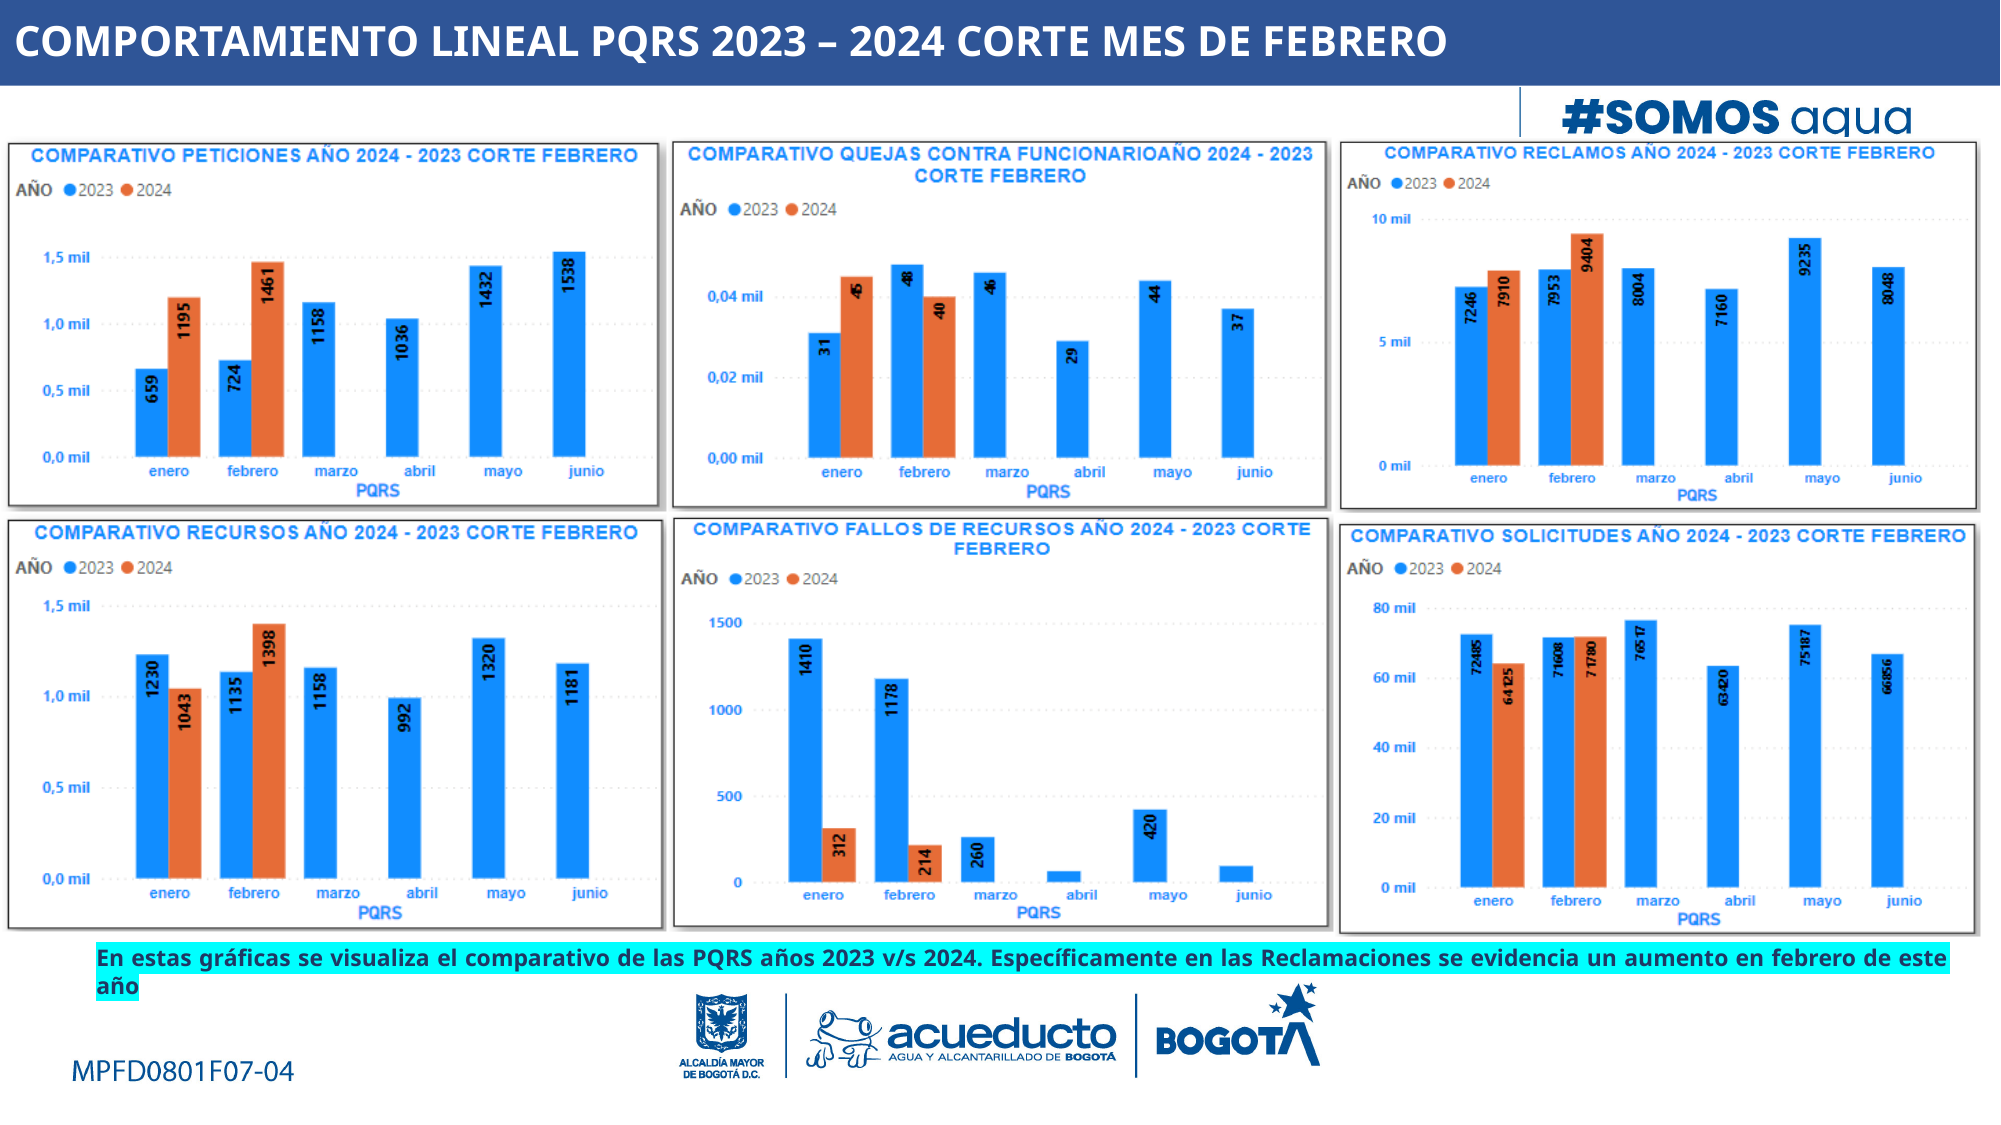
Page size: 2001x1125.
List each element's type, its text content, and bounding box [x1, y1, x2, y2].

text_box [0, 0, 2000, 87]
text_box COMPORTAMIENTO LINEAL PQRS 2023 – 2024 CORTE MES DE FEBRERO [0, 18, 1683, 67]
picture [0, 0, 2001, 1125]
text_box En estas gráficas se visualiza el comparativo de las PQRS años 2023 v/s 2024. Específicamente en las Reclamaciones se evidencia un aumento en febrero de este año [81, 936, 1965, 1007]
